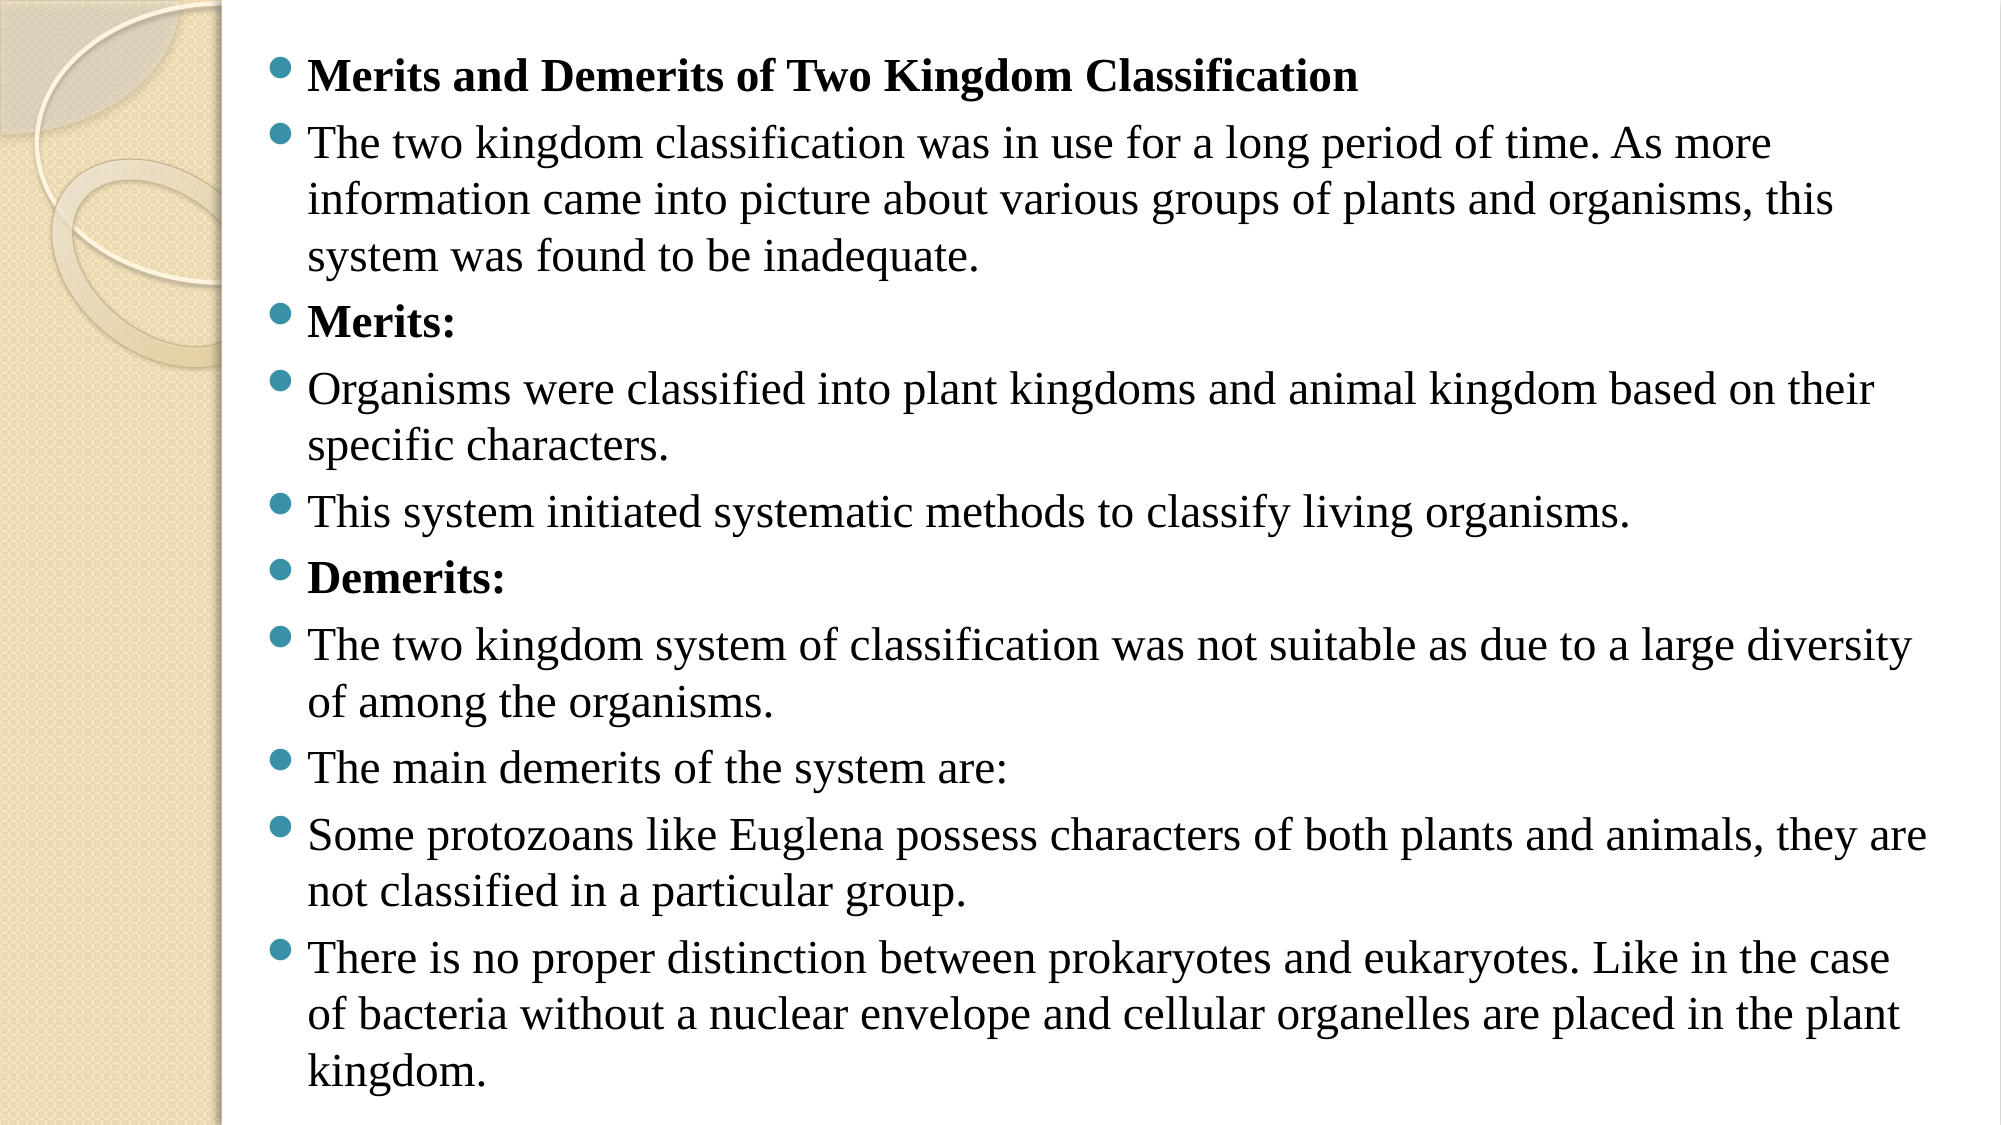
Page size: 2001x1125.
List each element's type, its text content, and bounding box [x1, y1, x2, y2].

list Merits and Demerits of Two Kingdom Classification The two kingdom classification was in use for a long period of time. As more information came into picture about various groups of plants and organisms, this system was found to be inadequate. Merits: Organisms were classified into plant kingdoms and animal kingdom based on their specific characters. This system initiated systematic methods to classify living organisms. Demerits: The two kingdom system of classification was not suitable as due to a large diversity of among the organisms. The main demerits of the system are: Some protozoans like Euglena possess characters of both plants and animals, they are not classified in a particular group. There is no proper distinction between prokaryotes and eukaryotes. Like in the case of bacteria without a nuclear envelope and cellular organelles are placed in the plant kingdom. [240, 36, 1955, 1110]
